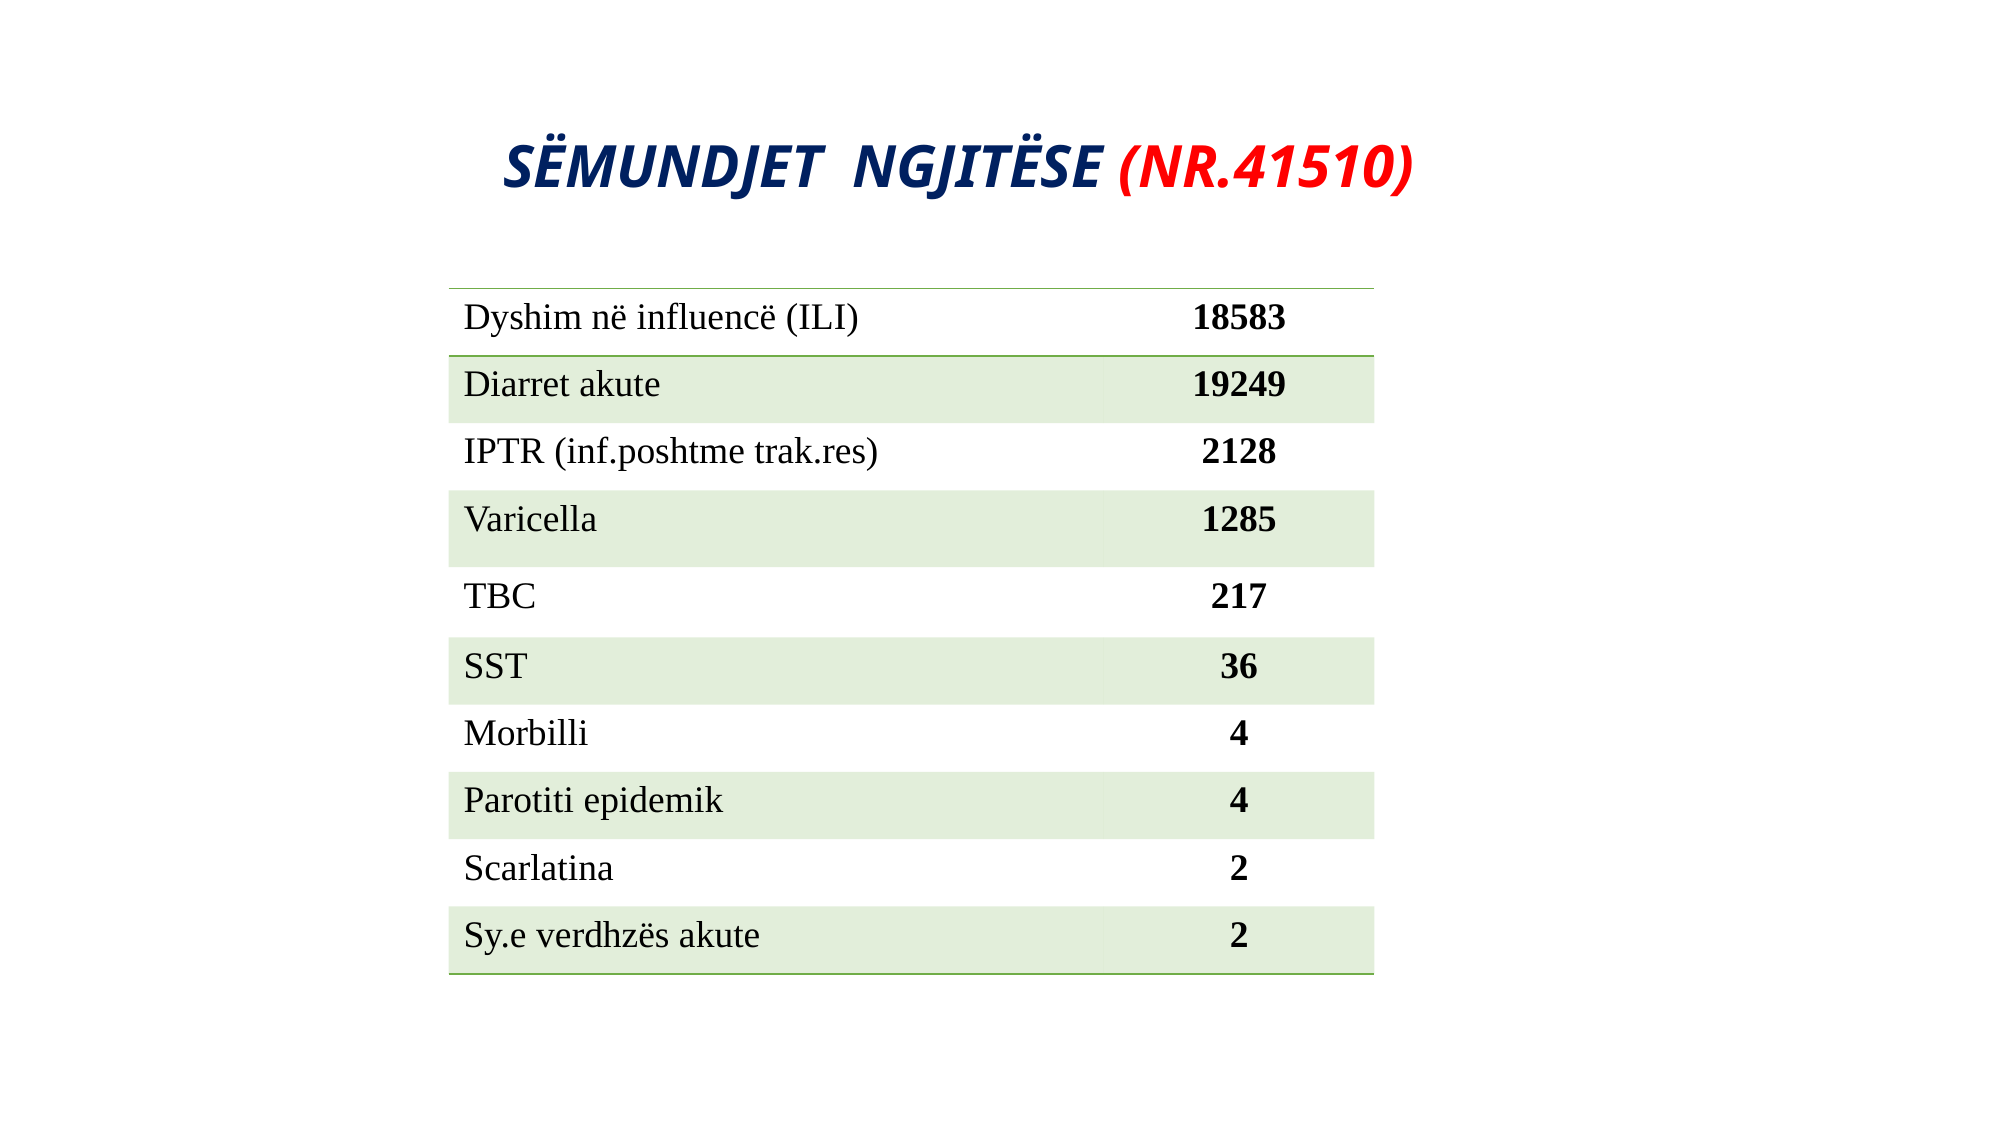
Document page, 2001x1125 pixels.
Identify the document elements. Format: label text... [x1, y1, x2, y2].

table_cell 4 [1104, 772, 1374, 839]
table_cell Parotiti epidemik [449, 772, 1104, 839]
table_cell IPTR (inf.poshtme trak.res) [449, 423, 1104, 490]
table_cell 217 [1104, 567, 1374, 637]
table_cell 1285 [1104, 490, 1374, 567]
title SËMUNDJET NGJITËSE (NR.41510) [137, 59, 1863, 278]
table_header Dyshim në influencë (ILI) [449, 289, 1104, 355]
table_cell Morbilli [449, 705, 1104, 772]
table_cell 2 [1104, 839, 1374, 906]
table_cell Scarlatina [449, 839, 1104, 906]
table_cell SST [449, 637, 1104, 705]
table_cell Diarret akute [449, 357, 1104, 423]
table_cell Sy.e verdhzës akute [449, 906, 1104, 973]
table_cell Varicella [449, 490, 1104, 567]
table_cell 2128 [1104, 423, 1374, 490]
table_cell 36 [1104, 637, 1374, 705]
table_header 18583 [1104, 289, 1374, 355]
table_cell 19249 [1104, 357, 1374, 423]
table_cell TBC [449, 567, 1104, 637]
table_cell 4 [1104, 705, 1374, 772]
table_cell 2 [1104, 906, 1374, 973]
